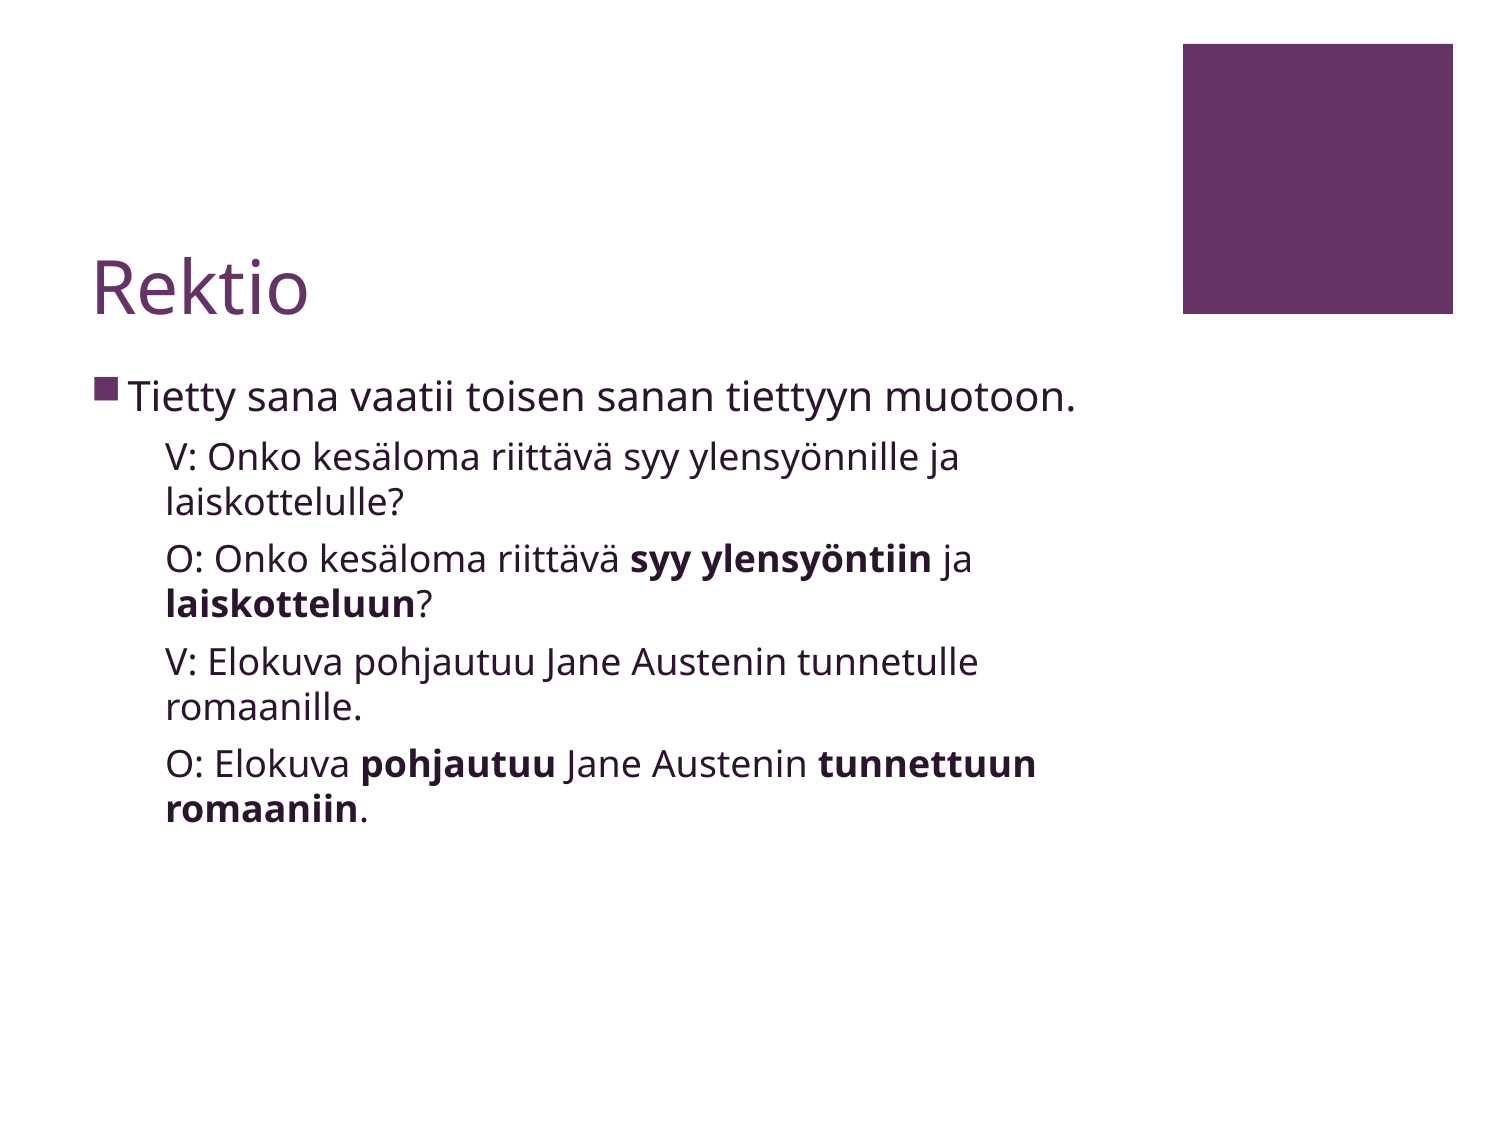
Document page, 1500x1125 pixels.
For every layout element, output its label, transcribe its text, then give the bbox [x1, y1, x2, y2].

list Tietty sana vaatii toisen sanan tiettyyn muotoon. V: Onko kesäloma riittävä syy ylensyönnille ja laiskottelulle? O: Onko kesäloma riittävä syy ylensyöntiin ja laiskotteluun? V: Elokuva pohjautuu Jane Austenin tunnetulle romaanille. O: Elokuva pohjautuu Jane Austenin tunnettuun romaaniin. [75, 362, 1143, 1005]
title Rektio [75, 149, 1143, 338]
